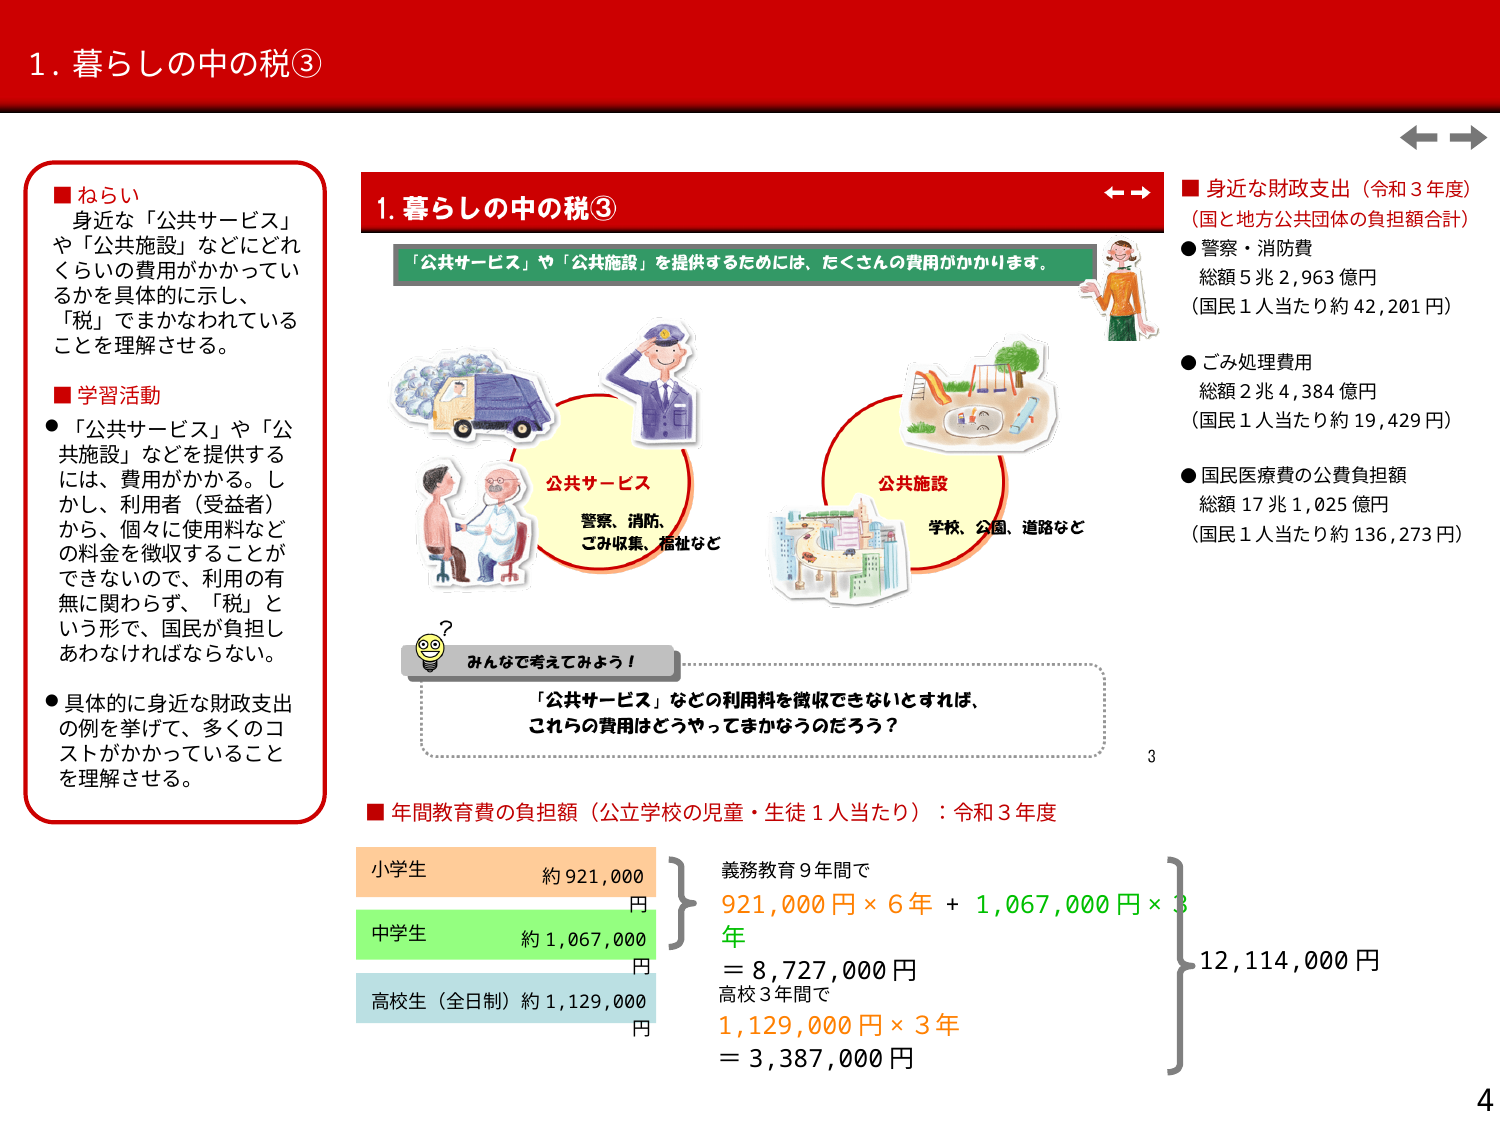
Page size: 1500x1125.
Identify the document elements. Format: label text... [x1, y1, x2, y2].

text_box 12,114,000円 [1225, 937, 1395, 983]
text_box 1,129,000円×３年 ＝3,387,000円 [702, 999, 1453, 1080]
text_box ■年間教育費の負担額（公立学校の児童・生徒1人当たり）：令和３年度 [350, 786, 1164, 832]
picture [0, 0, 1500, 114]
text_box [356, 845, 1221, 1024]
text_box ■身近な財政支出（令和３年度） （国と地方公共団体の負担額合計） ●警察・消防費 総額５兆2,963億円 （国民１人当たり約42,201円） ●ごみ処理費用 総額２兆4,384億円 （国民１人当たり約19,429円） ●国民医療費の公費負担額 総額17兆1,025億円 （国民１人当たり約136,273円） [1165, 160, 1500, 553]
text_box 4 [1461, 1072, 1500, 1125]
text_box [1167, 1032, 1180, 1073]
text_box [25, 162, 325, 823]
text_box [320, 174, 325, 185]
picture [359, 172, 1166, 775]
text_box [1449, 131, 1488, 144]
text_box [1399, 131, 1438, 144]
